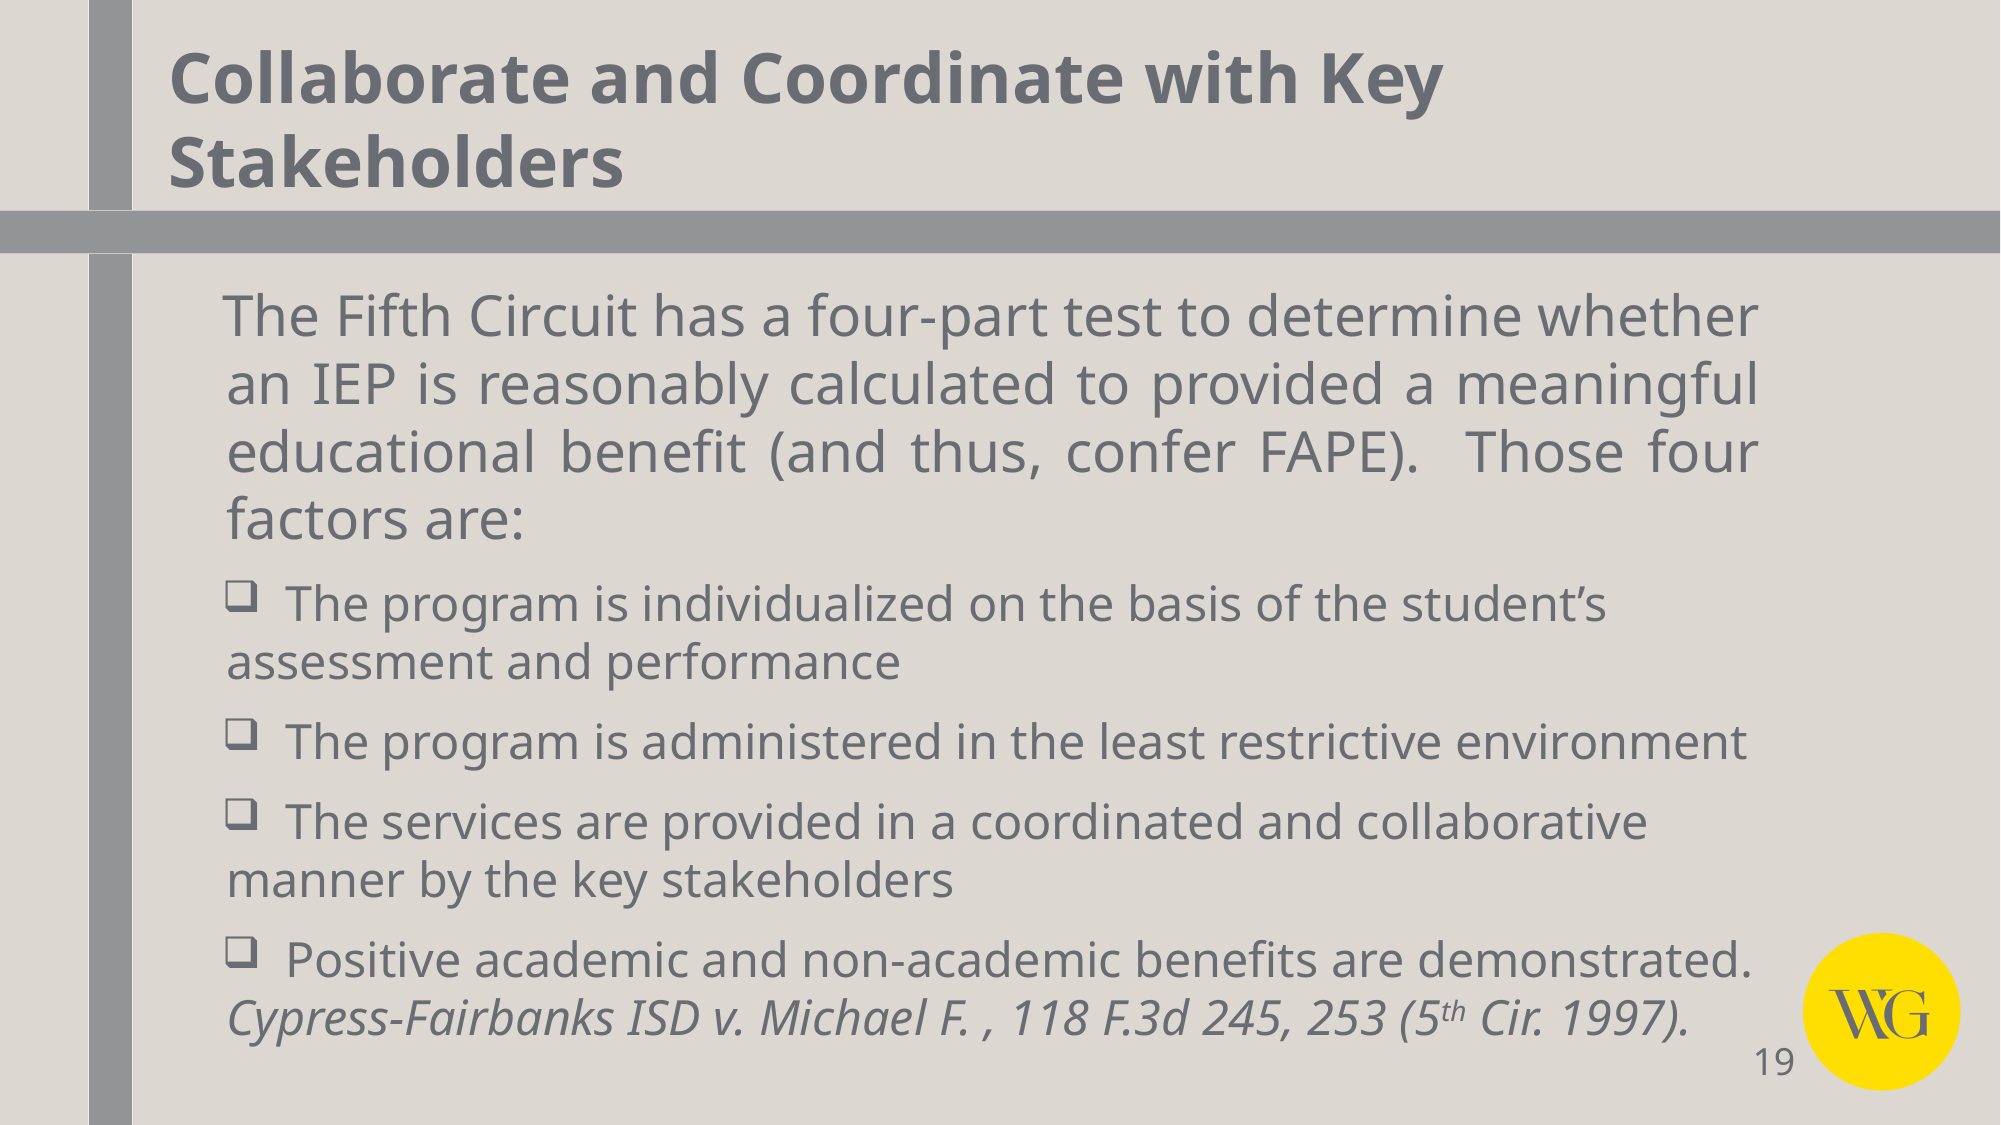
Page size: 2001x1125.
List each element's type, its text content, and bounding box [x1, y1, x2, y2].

picture [0, 0, 2001, 1125]
text_box 19 [1737, 1030, 1812, 1091]
title Collaborate and Coordinate with Key Stakeholders [153, 25, 1703, 210]
list The Fifth Circuit has a four-part test to determine whether an IEP is reasonably calculated to provided a meaningful educational benefit (and thus, confer FAPE). Those four factors are: The program is individualized on the basis of the student’s assessment and performance The program is administered in the least restrictive environment The services are provided in a coordinated and collaborative manner by the key stakeholders Positive academic and non-academic benefits are demonstrated. Cypress-Fairbanks ISD v. Michael F. , 118 F.3d 245, 253 (5th Cir. 1997). [153, 272, 1775, 1090]
